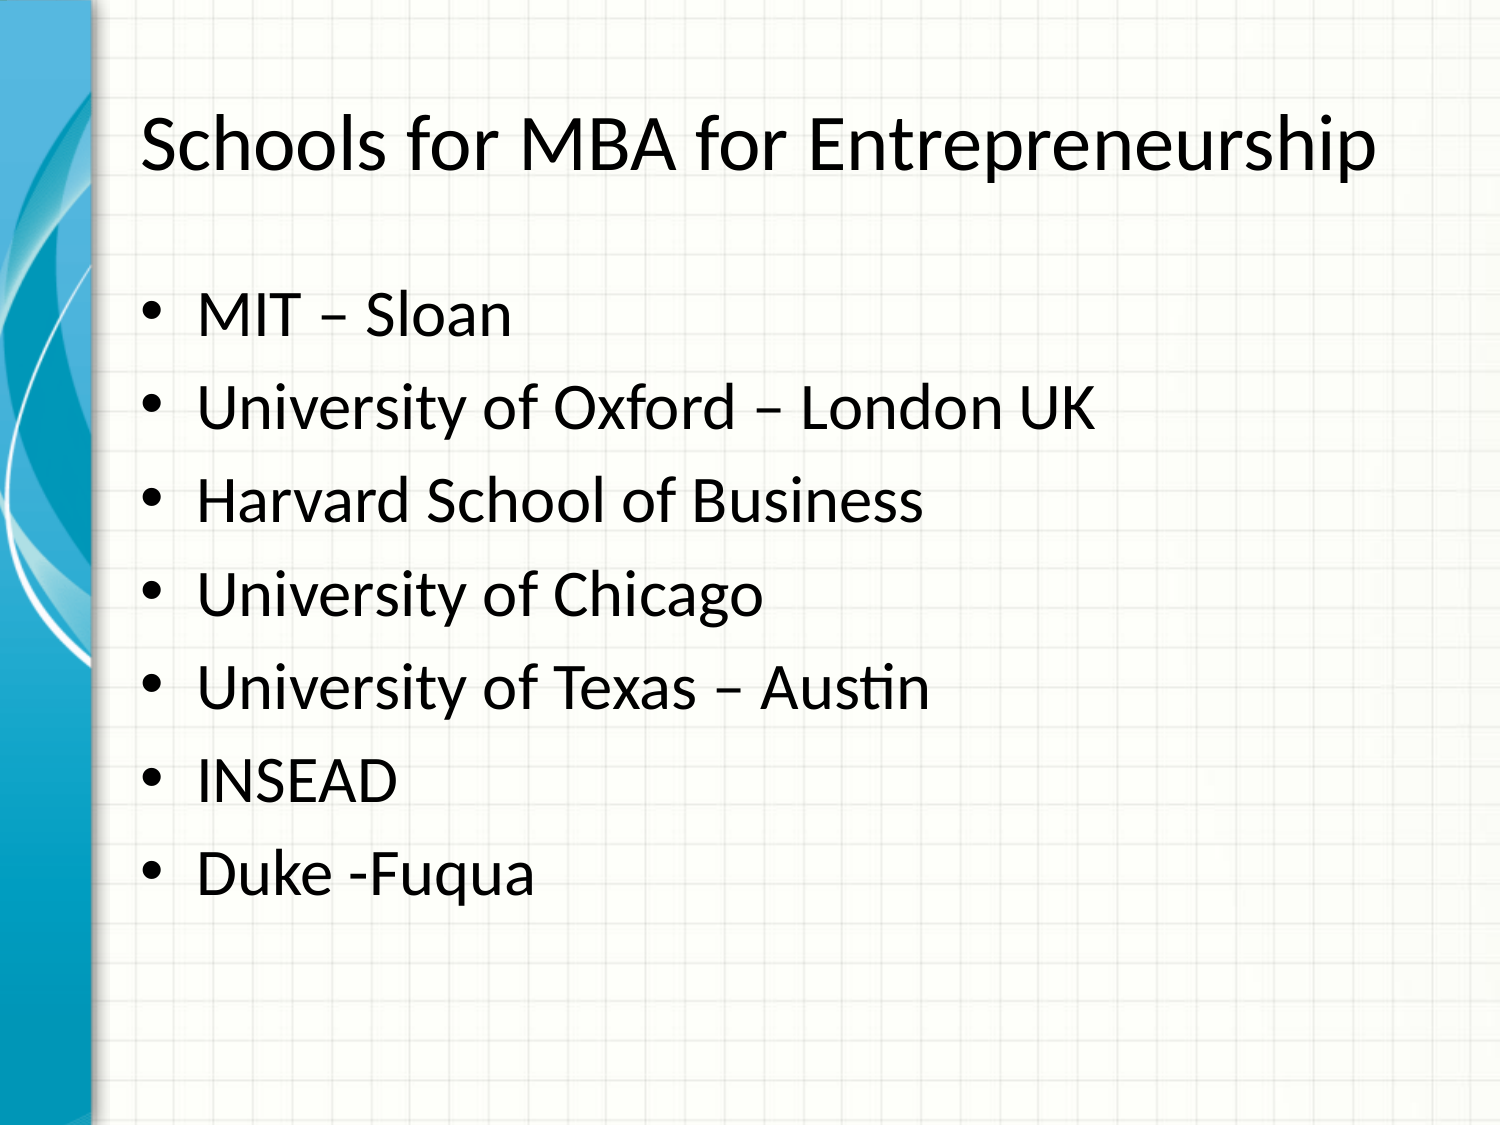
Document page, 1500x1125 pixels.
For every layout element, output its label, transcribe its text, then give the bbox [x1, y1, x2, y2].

picture [0, 0, 1500, 1125]
list MIT – Sloan University of Oxford – London UK Harvard School of Business University of Chicago University of Texas – Austin INSEAD Duke -Fuqua [125, 261, 1450, 967]
title Schools for MBA for Entrepreneurship [125, 44, 1450, 232]
